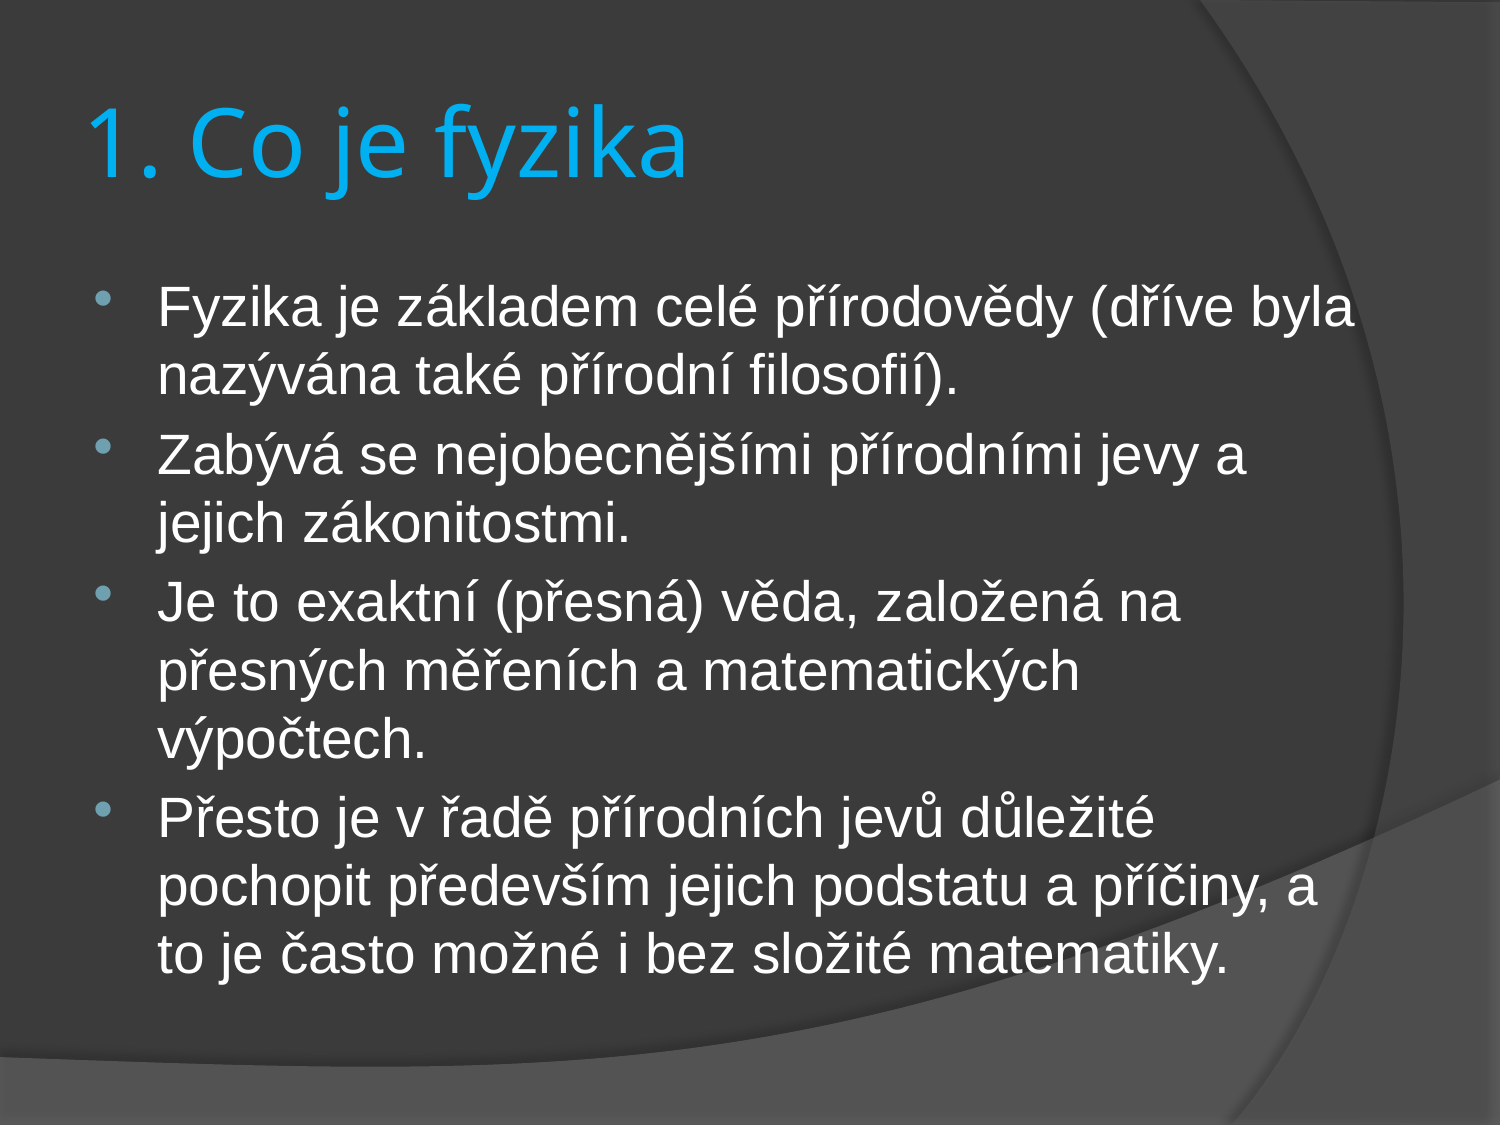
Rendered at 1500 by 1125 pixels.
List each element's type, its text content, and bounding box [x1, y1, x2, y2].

list Fyzika je základem celé přírodovědy (dříve byla nazývána také přírodní filosofií). Zabývá se nejobecnějšími přírodními jevy a jejich zákonitostmi. Je to exaktní (přesná) věda, založená na přesných měřeních a matematických výpočtech. Přesto je v řadě přírodních jevů důležité pochopit především jejich podstatu a příčiny, a to je často možné i bez složité matematiky. [75, 262, 1376, 1005]
title 1. Co je fyzika [75, 45, 1300, 233]
